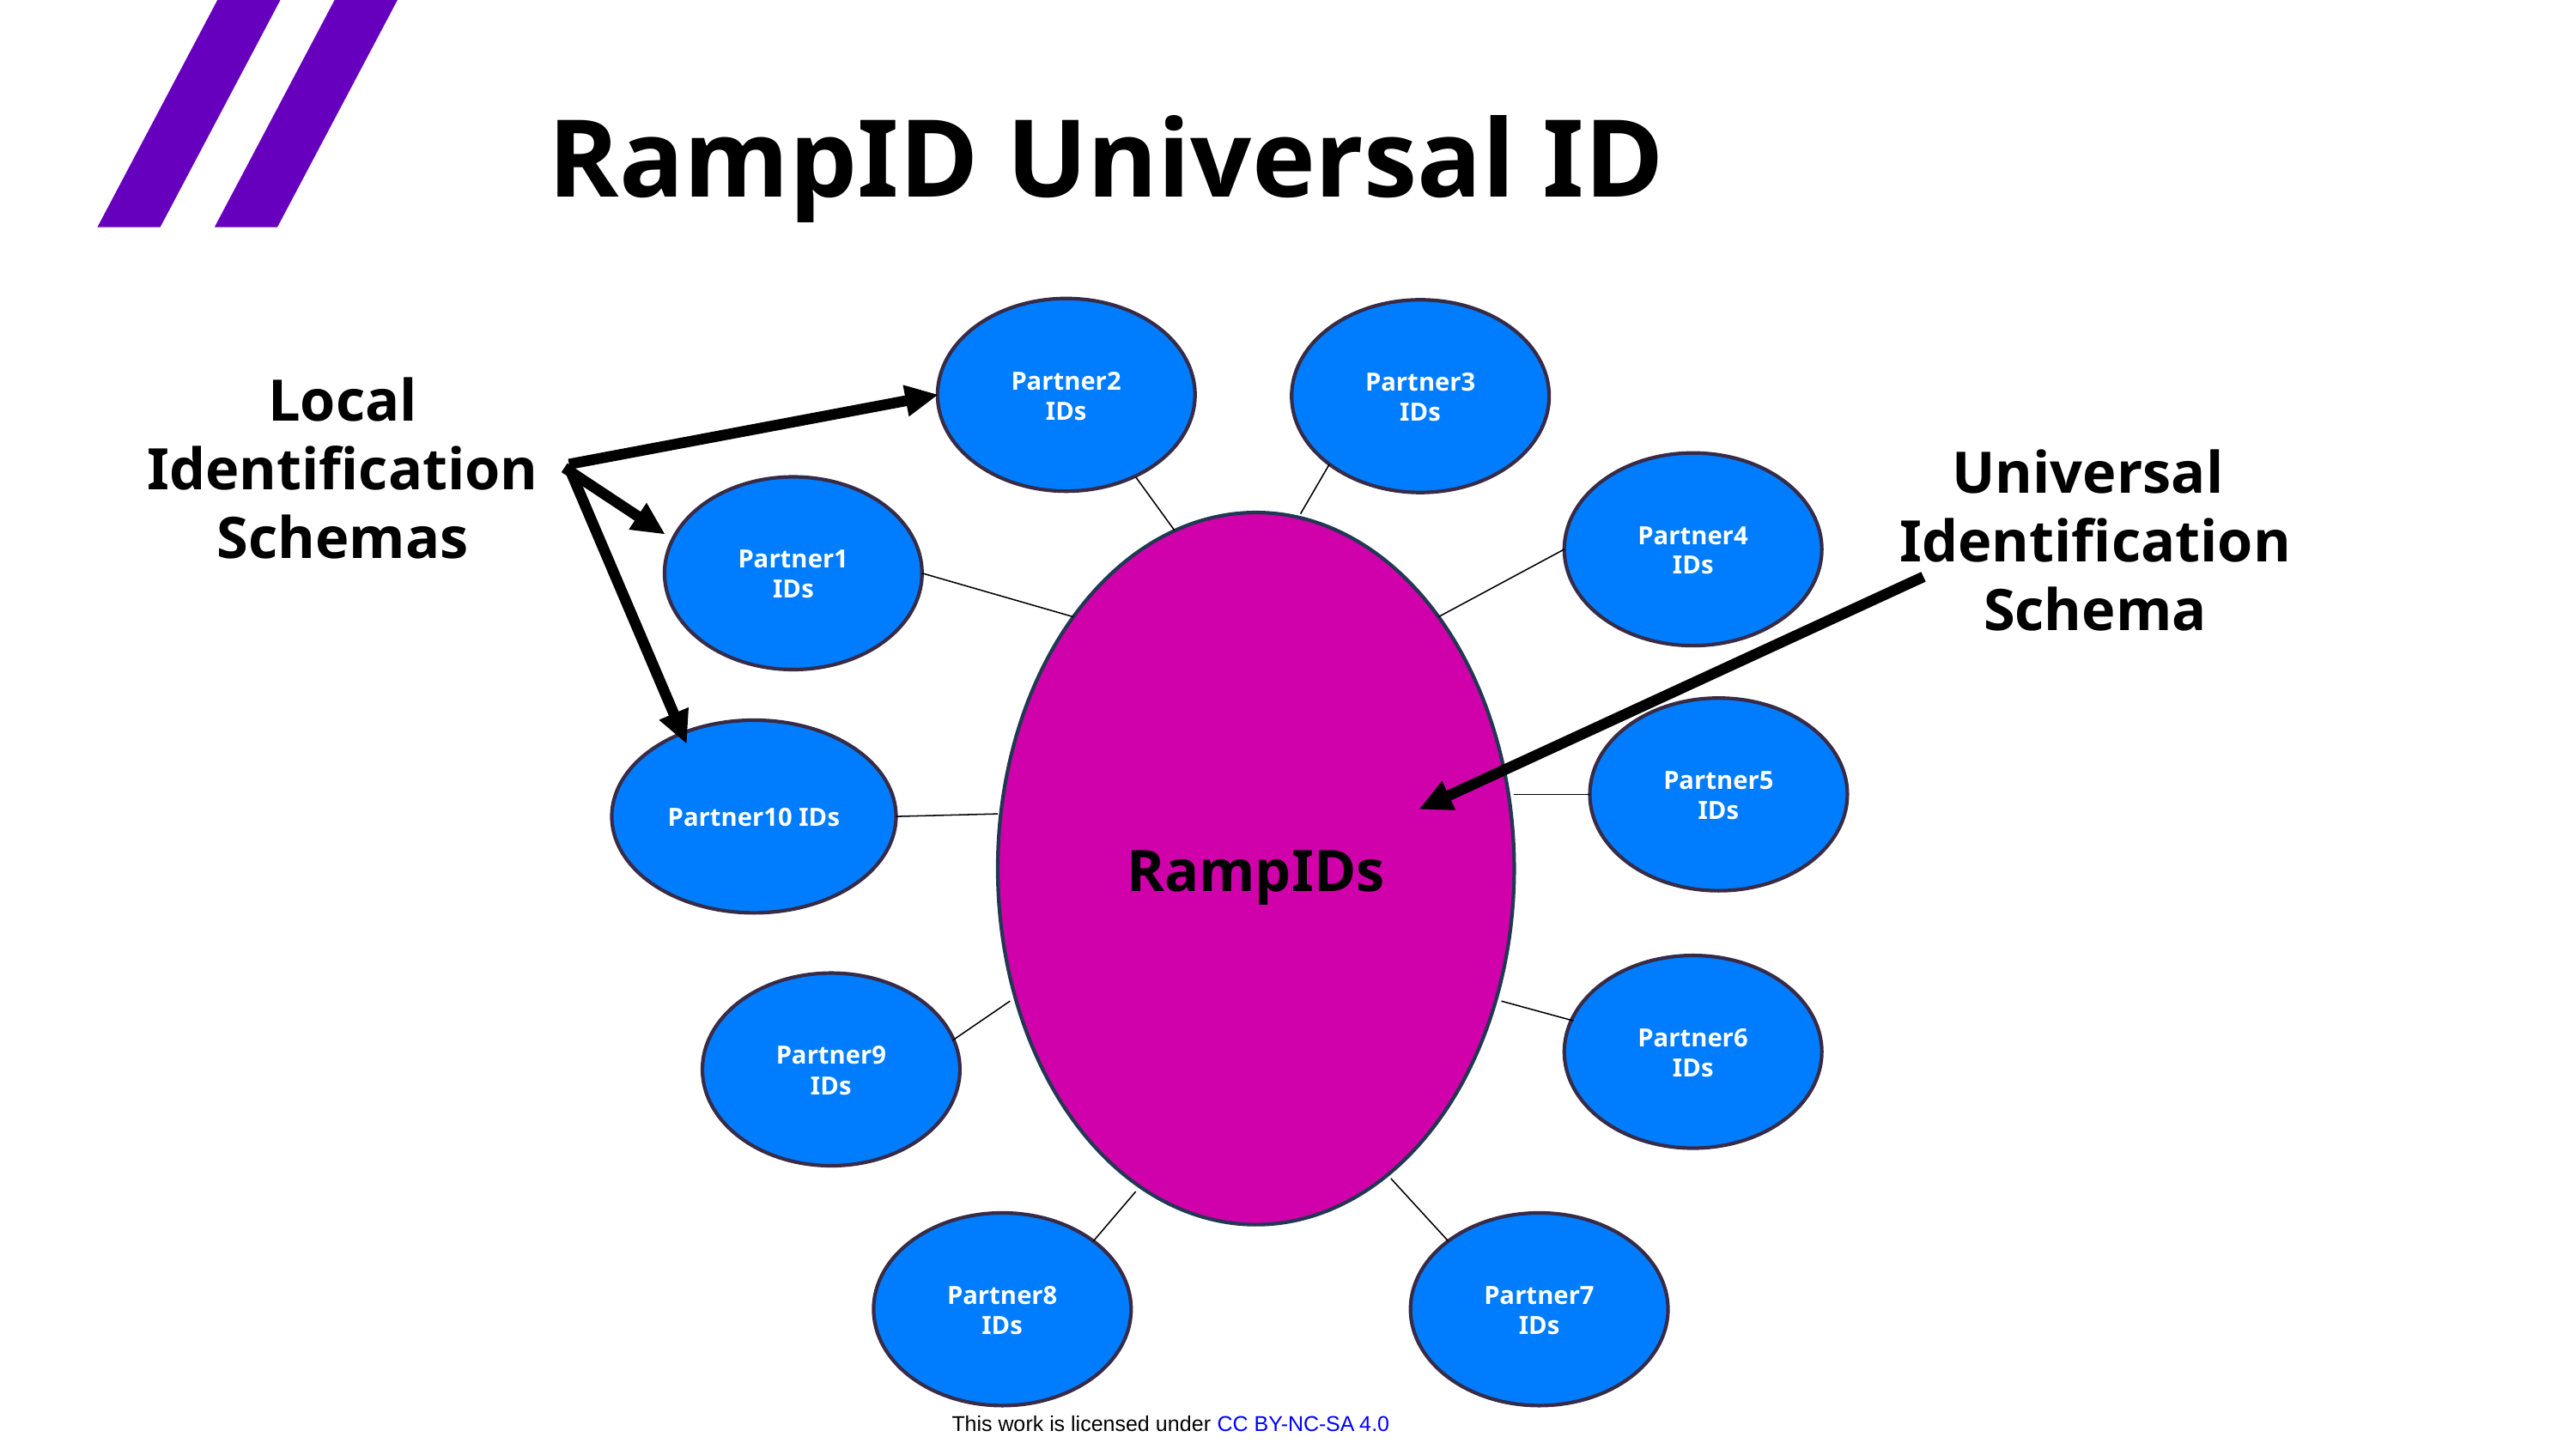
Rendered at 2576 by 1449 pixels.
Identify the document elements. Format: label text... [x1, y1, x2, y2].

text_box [564, 467, 665, 535]
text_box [611, 298, 1848, 1406]
text_box RampID Universal ID [366, 82, 1848, 210]
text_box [1419, 429, 2354, 809]
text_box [568, 394, 939, 465]
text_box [58, 356, 687, 744]
